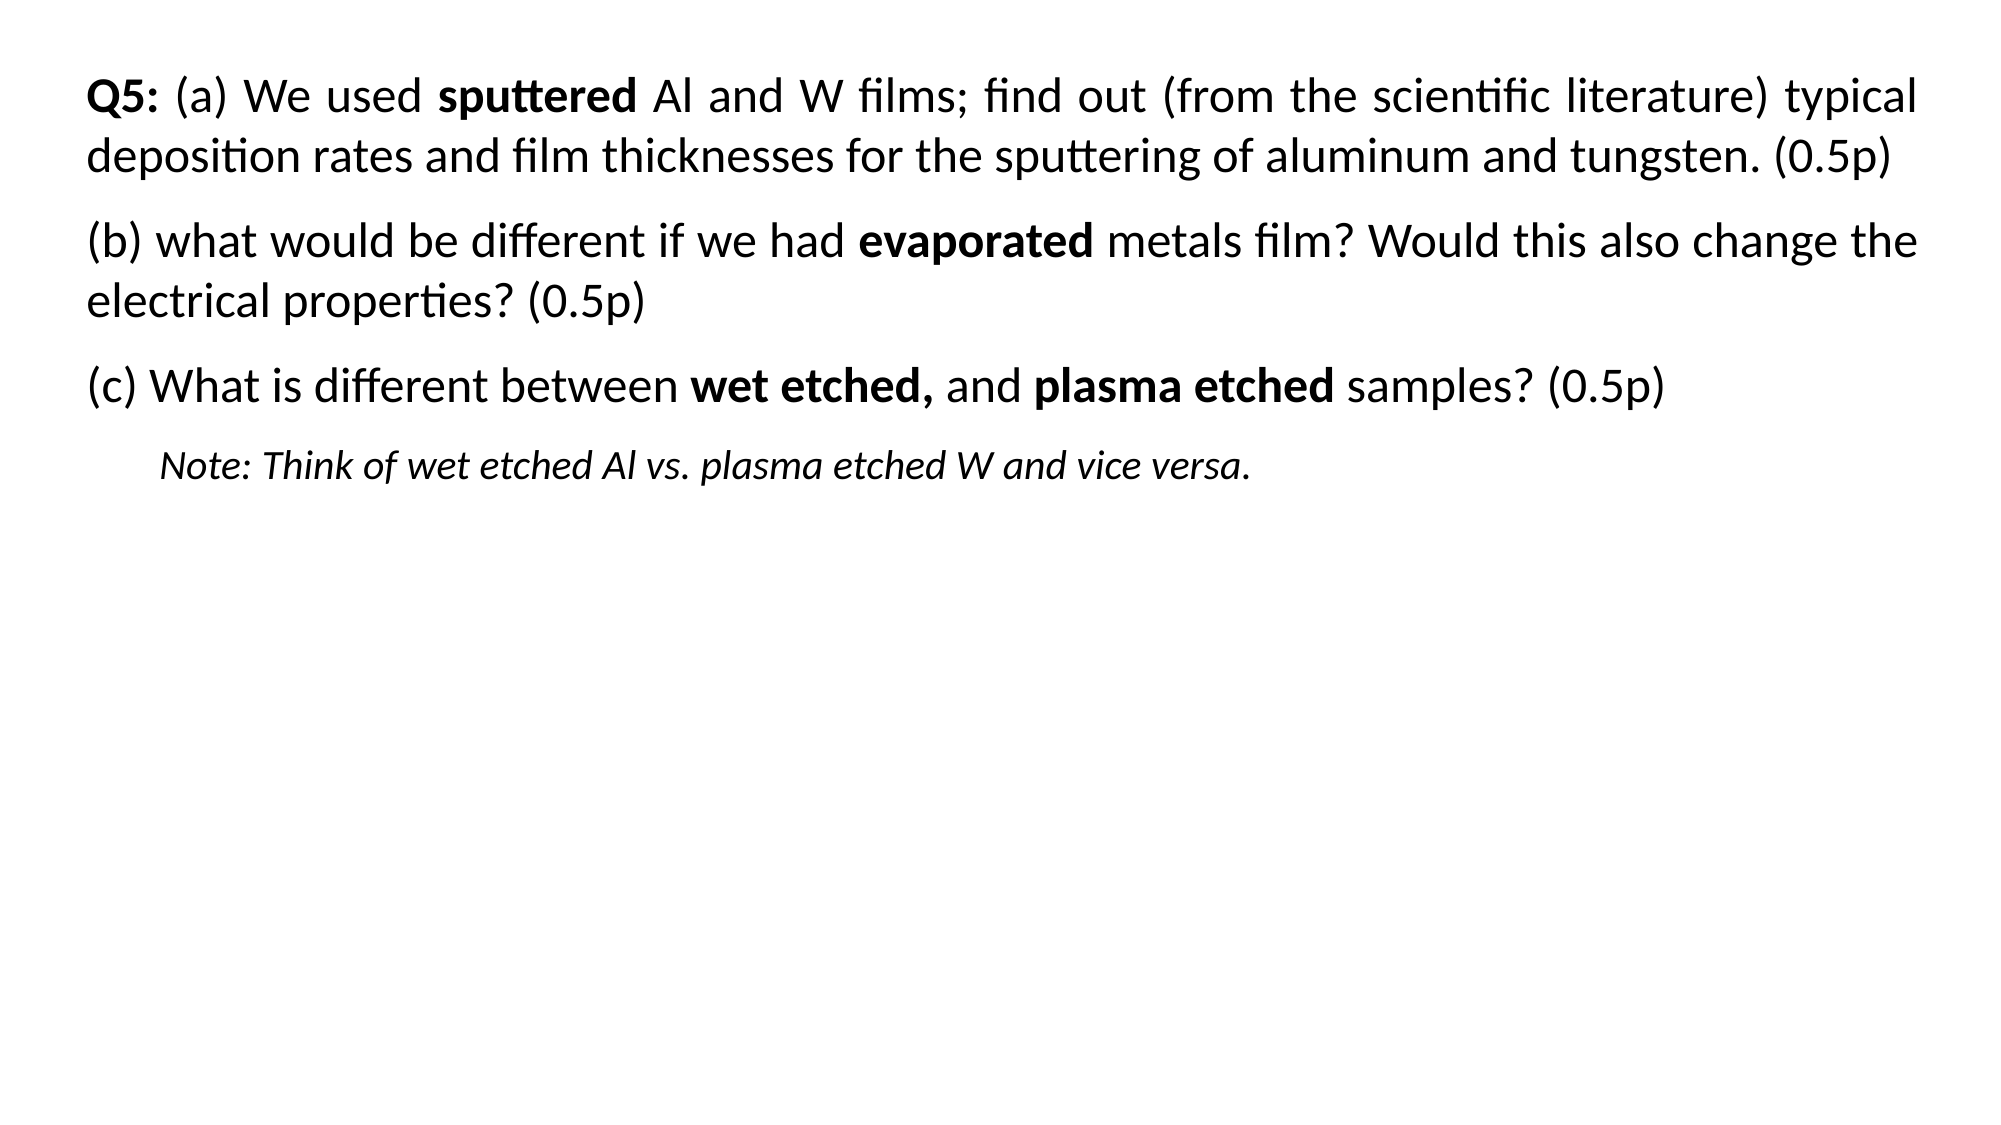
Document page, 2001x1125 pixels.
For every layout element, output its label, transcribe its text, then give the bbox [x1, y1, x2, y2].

text_box Q5: (a) We used sputtered Al and W films; find out (from the scientific literature) typical deposition rates and film thicknesses for the sputtering of aluminum and tungsten. (0.5p) (b) what would be different if we had evaporated metals film? Would this also change the electrical properties? (0.5p) (c) What is different between wet etched, and plasma etched samples? (0.5p) Note: Think of wet etched Al vs. plasma etched W and vice versa. [71, 55, 1934, 565]
